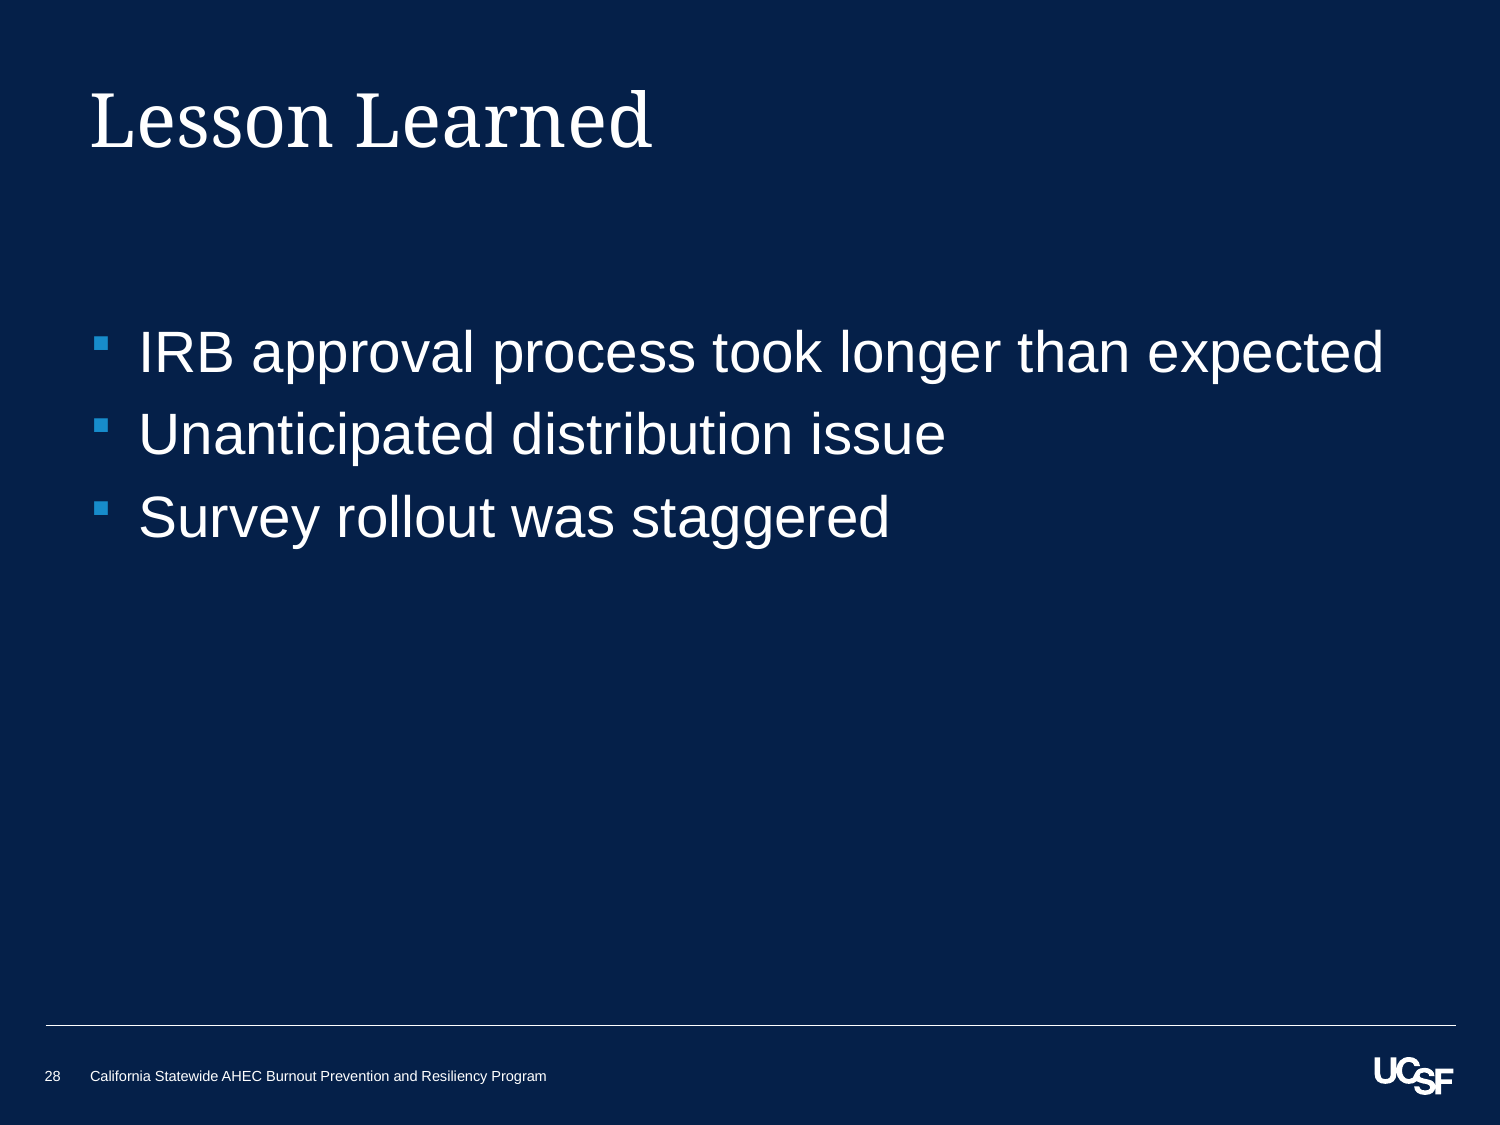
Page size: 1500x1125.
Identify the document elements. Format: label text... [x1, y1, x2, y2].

slide_number 28 [44, 1058, 85, 1085]
list IRB approval process took longer than expected Unanticipated distribution issue Survey rollout was staggered [75, 306, 1411, 948]
title Lesson Learned [74, 69, 1416, 170]
footer California Statewide AHEC Burnout Prevention and Resiliency Program [89, 1061, 798, 1084]
